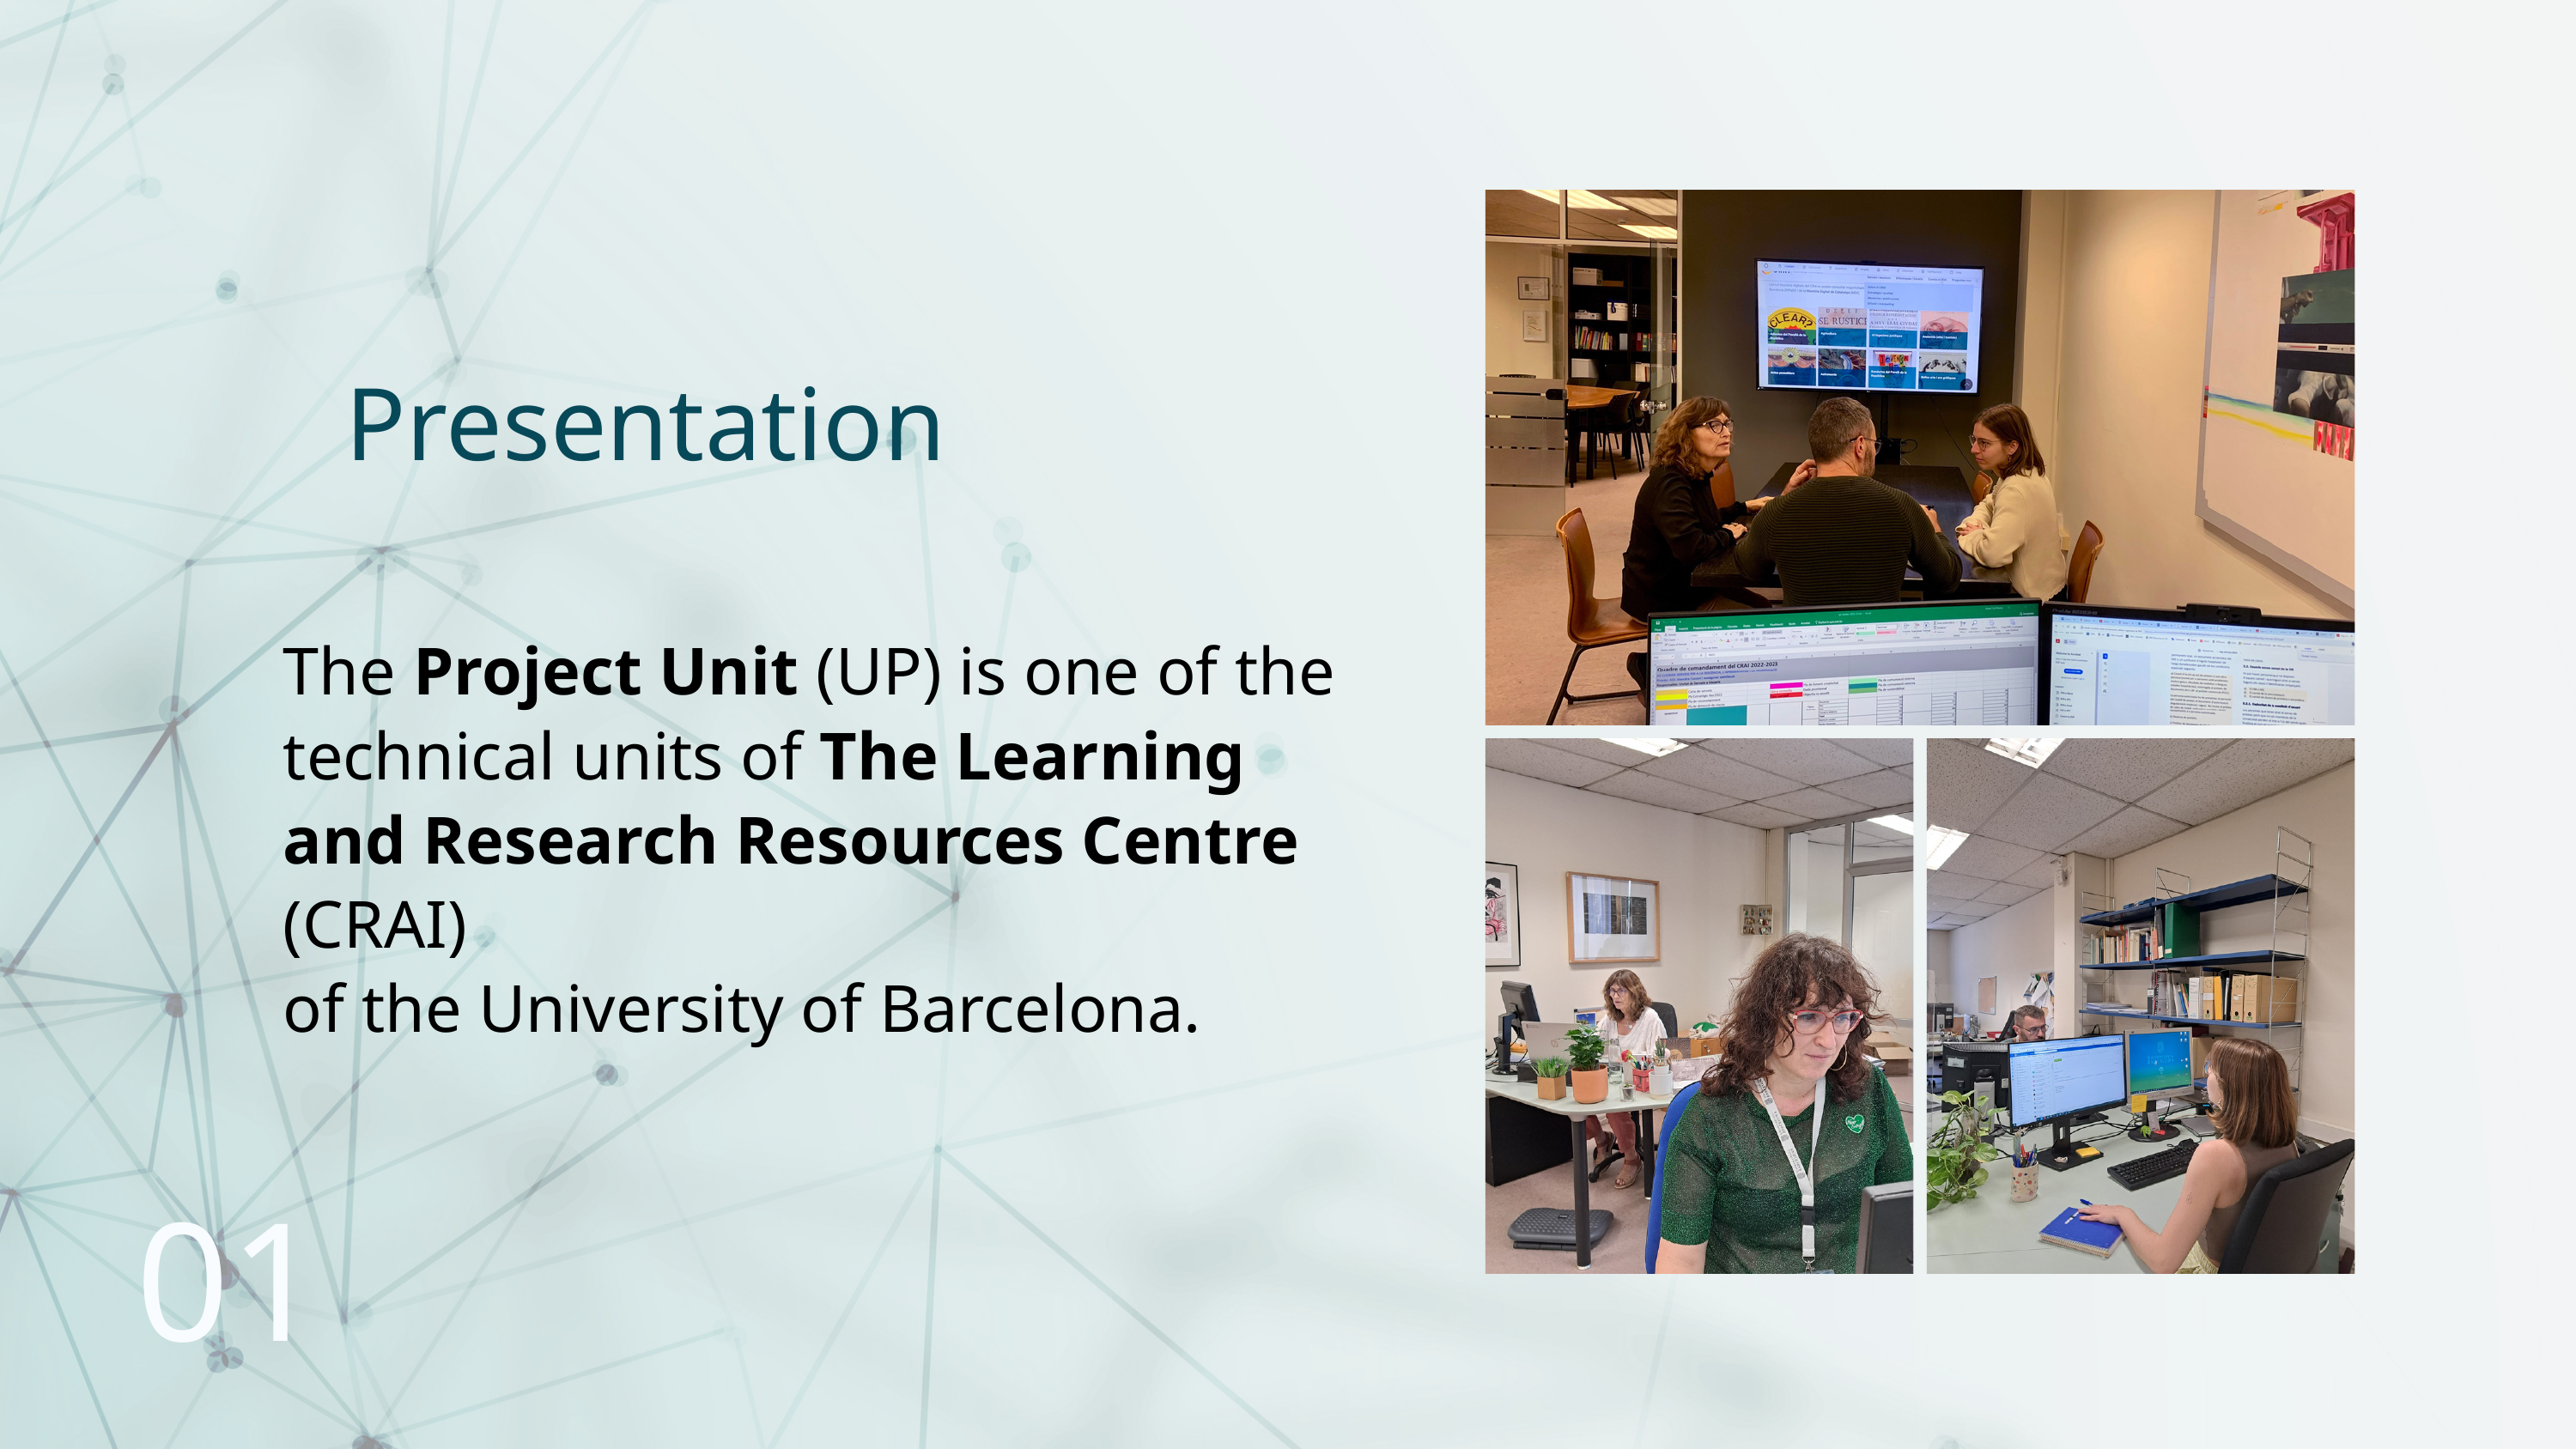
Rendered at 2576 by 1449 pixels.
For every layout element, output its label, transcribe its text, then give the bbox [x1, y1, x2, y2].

text_box The Project Unit (UP) is one of the technical units of The Learning and Research Resources Centre (CRAI) of the University of Barcelona. [283, 623, 1394, 1046]
text_box 01 [128, 1177, 331, 1374]
text_box Presentation [283, 360, 947, 481]
text_box [0, 0, 2576, 1449]
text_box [1485, 190, 2355, 1274]
